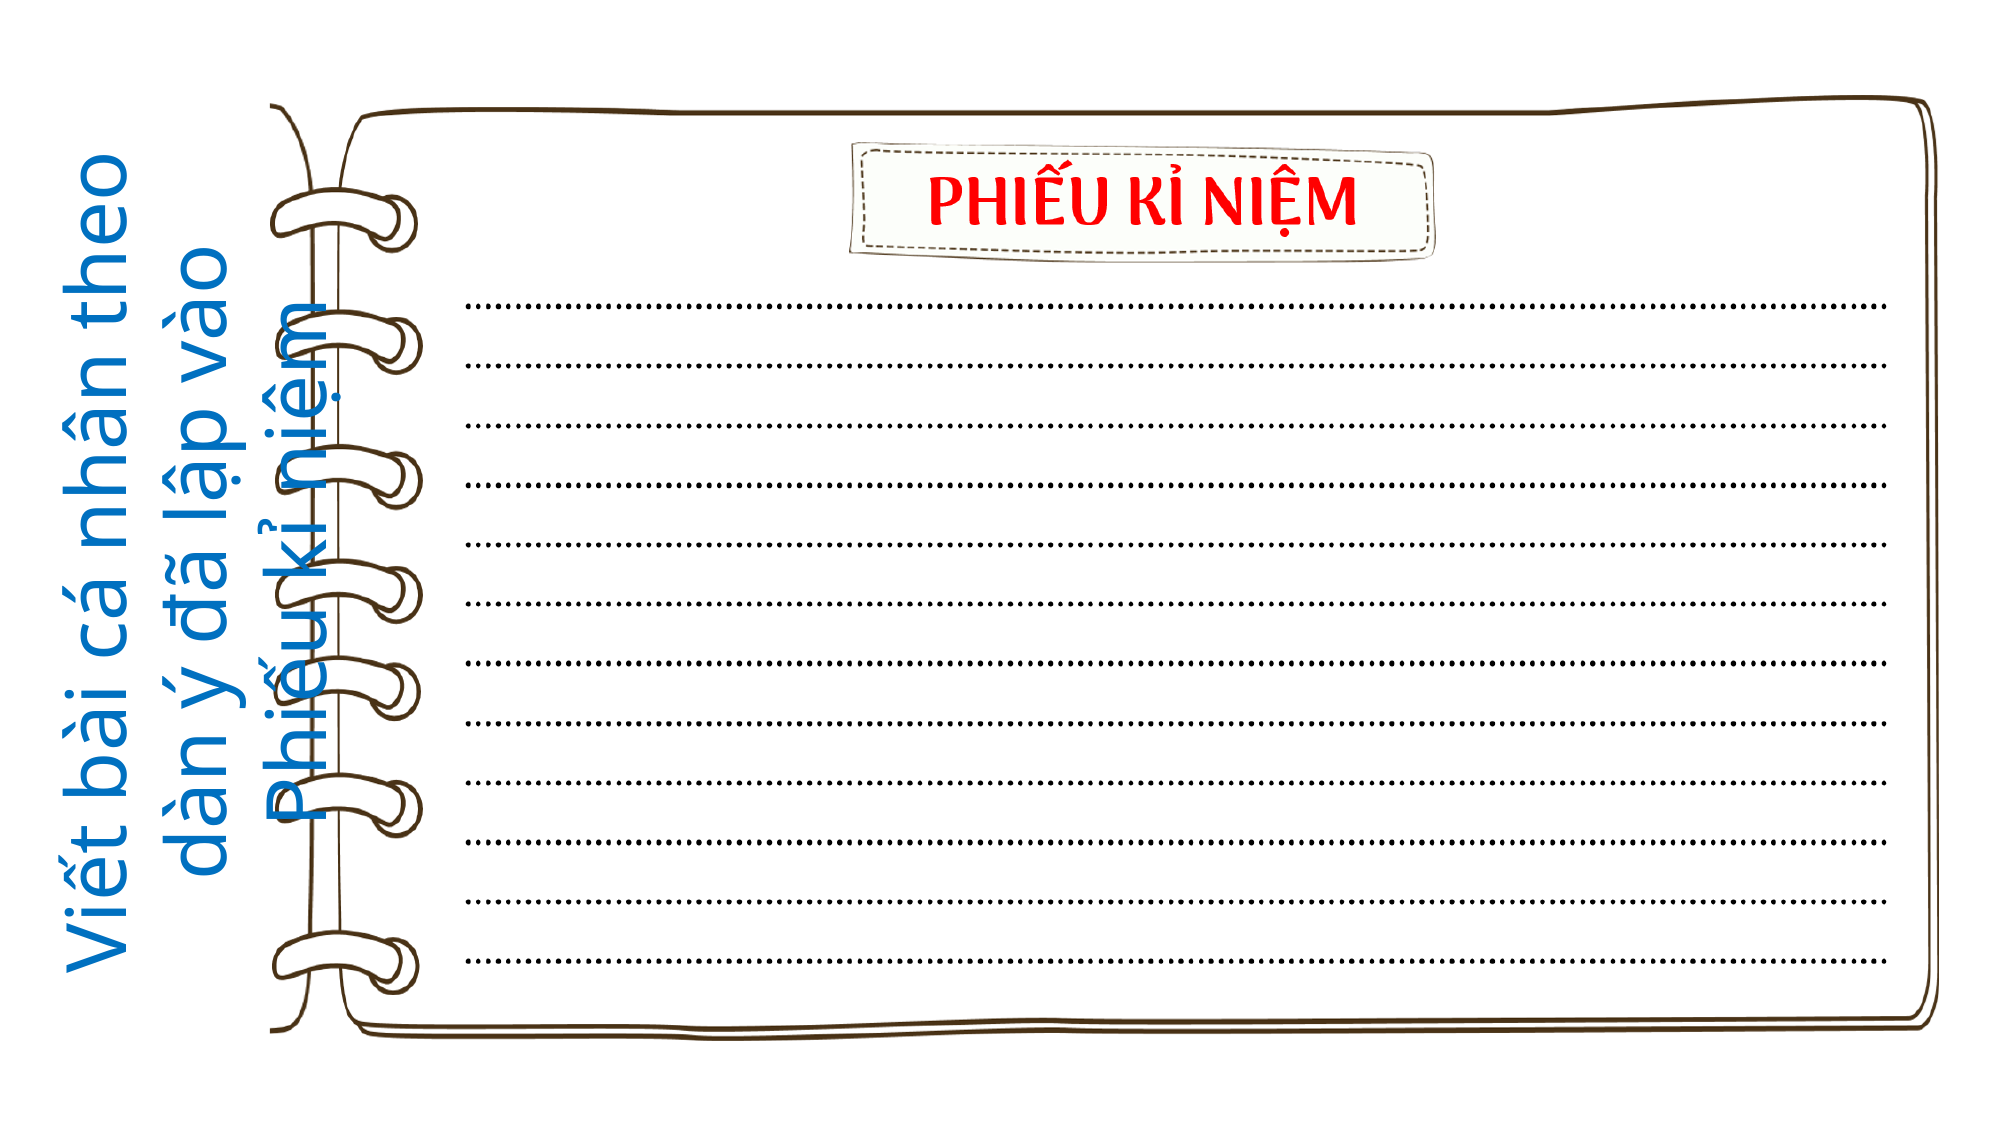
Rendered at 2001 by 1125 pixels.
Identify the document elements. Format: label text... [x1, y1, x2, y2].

text_box Viết bài cá nhân theo dàn ý đã lập vào Phiếu kỉ niệm [35, 120, 269, 1005]
picture [269, 84, 1954, 1041]
